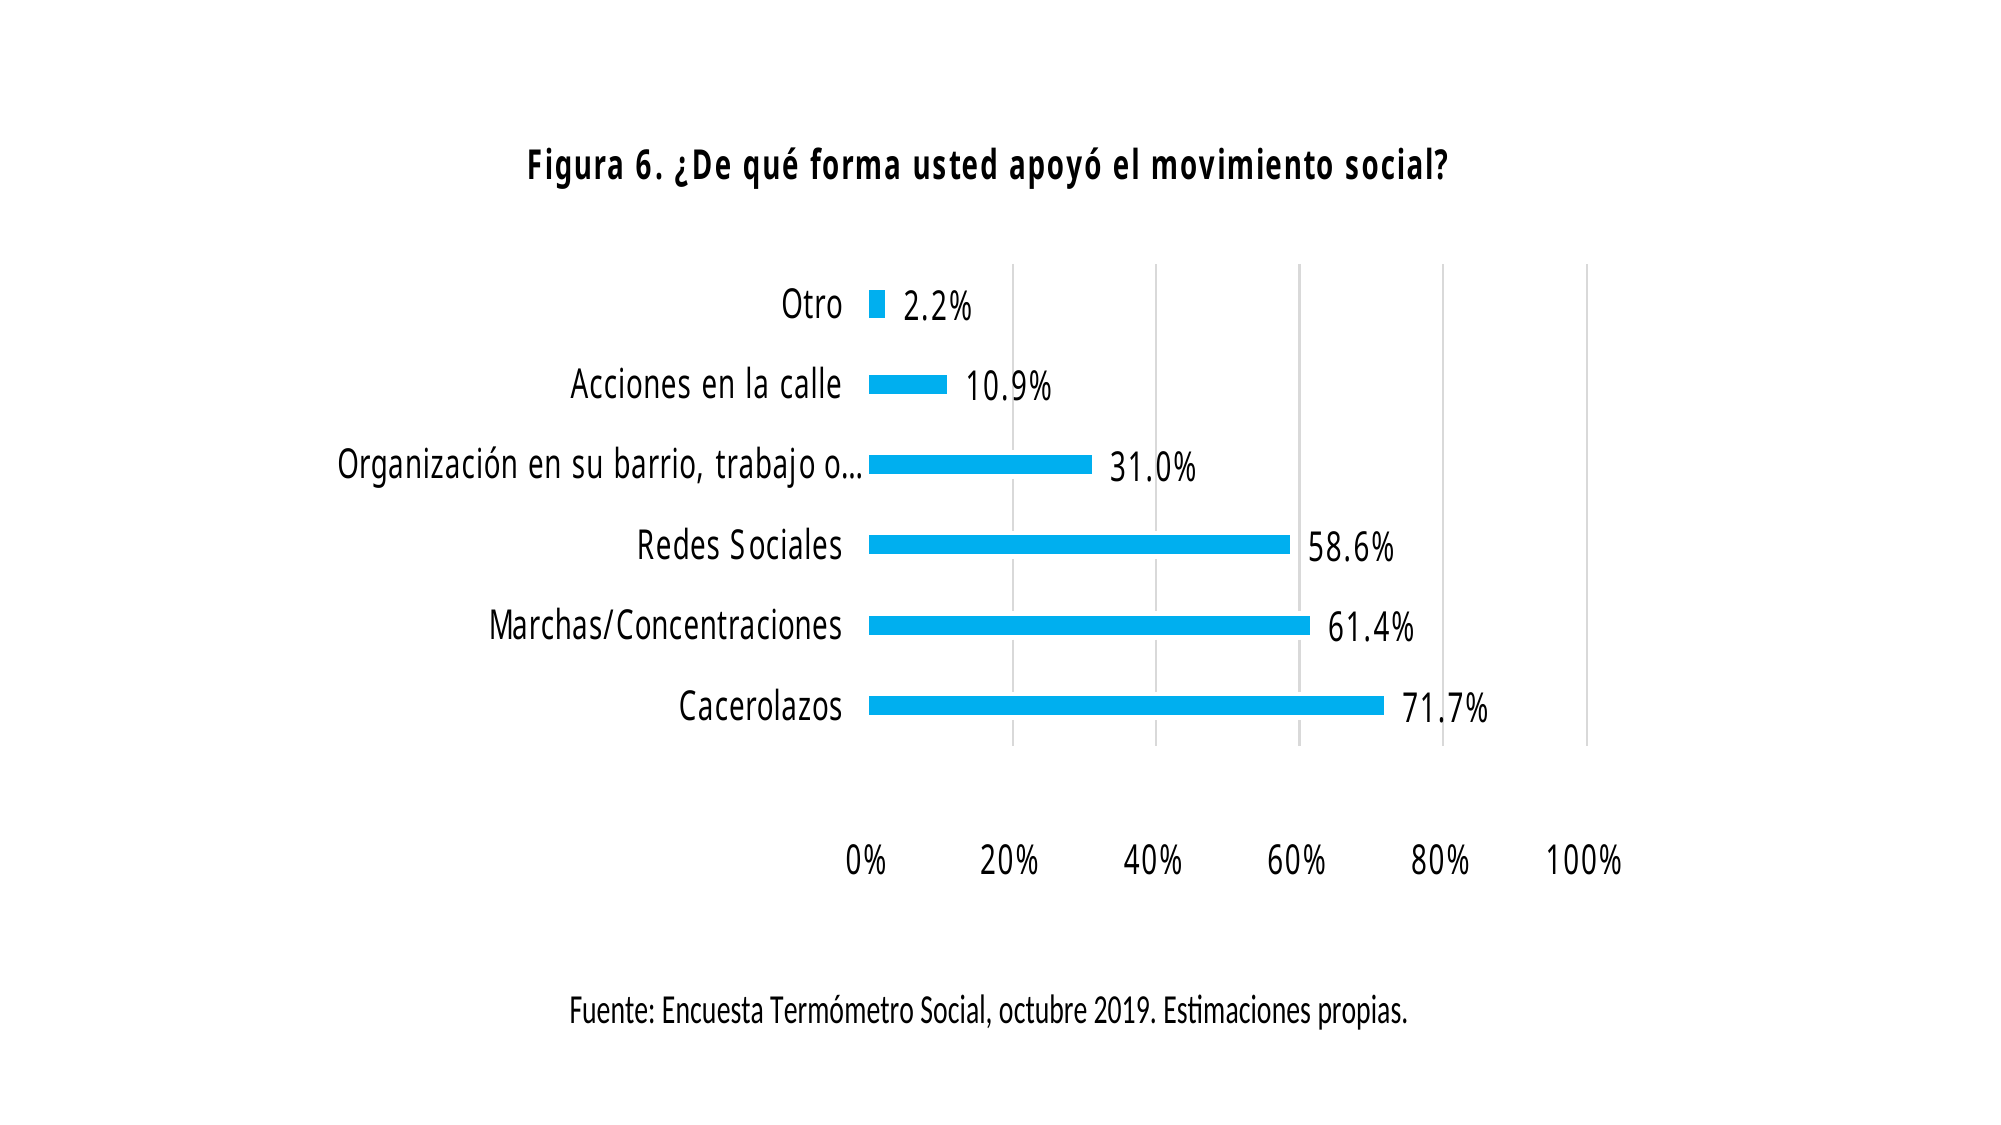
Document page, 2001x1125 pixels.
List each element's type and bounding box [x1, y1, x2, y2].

picture [95, 138, 1880, 1036]
